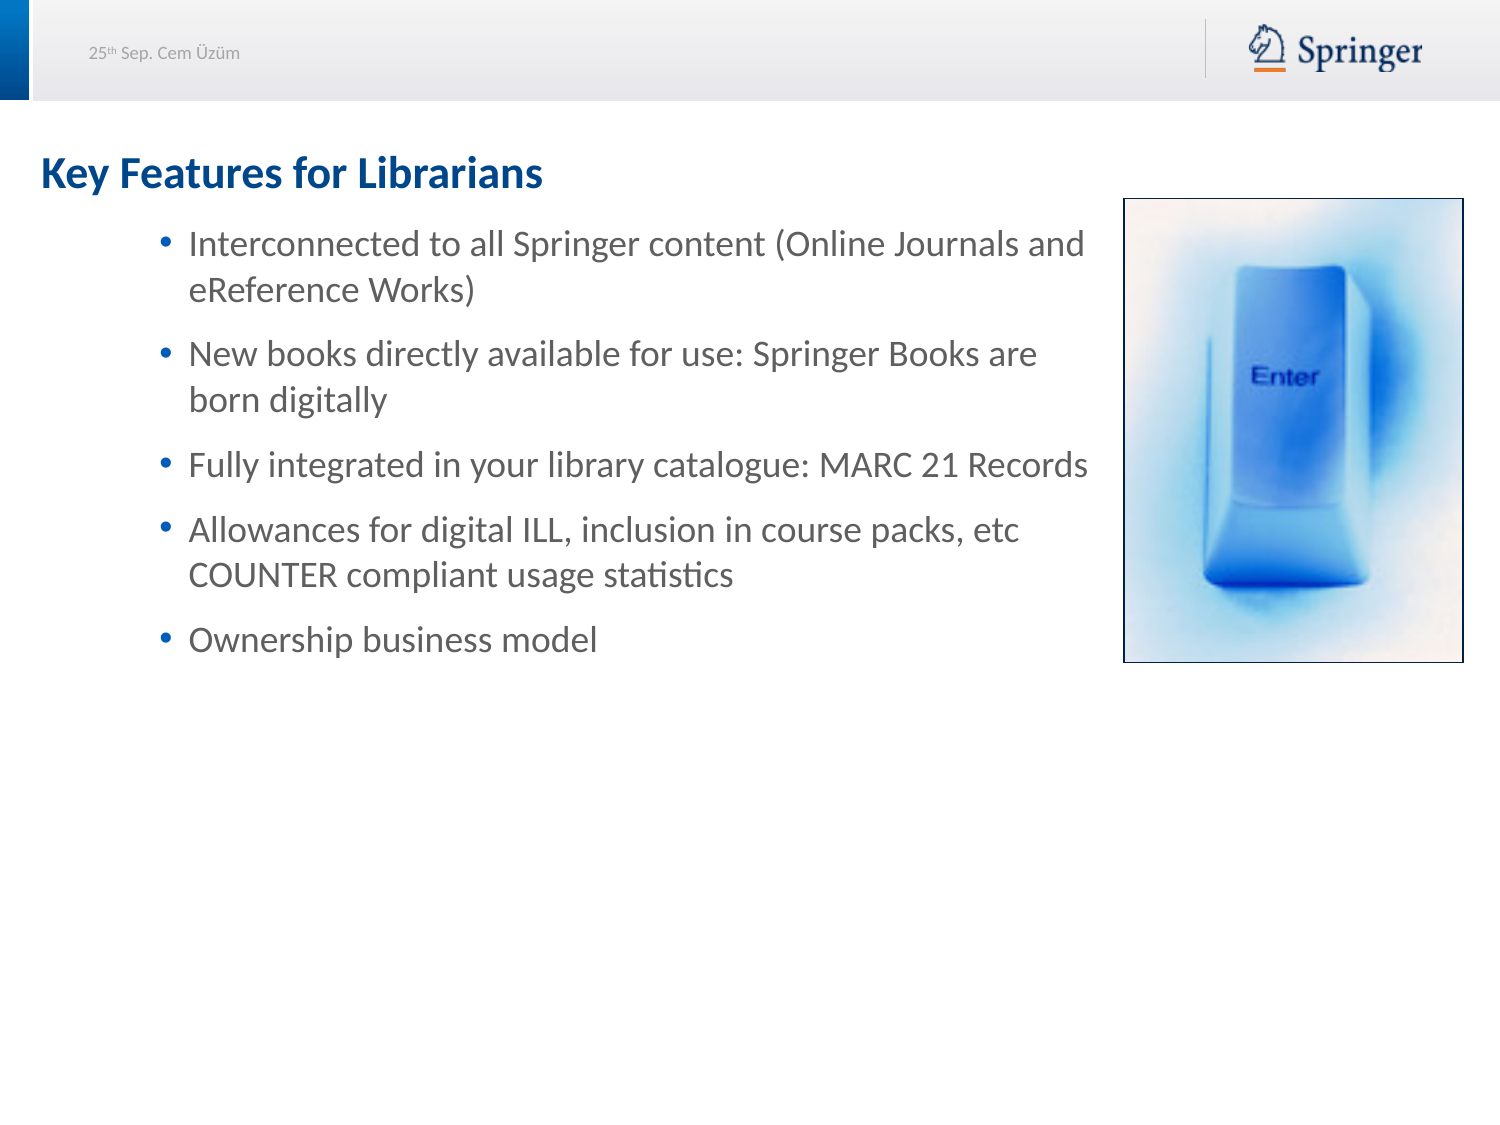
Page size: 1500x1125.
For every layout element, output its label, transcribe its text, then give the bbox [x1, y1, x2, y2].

picture [33, 0, 1500, 101]
list Interconnected to all Springer content (Online Journals and eReference Works) New books directly available for use: Springer Books are born digitally Fully integrated in your library catalogue: MARC 21 Records Allowances for digital ILL, inclusion in course packs, etc COUNTER compliant usage statistics Ownership business model [159, 218, 1102, 671]
picture [1124, 198, 1463, 662]
title Key Features for Librarians [41, 148, 1331, 194]
